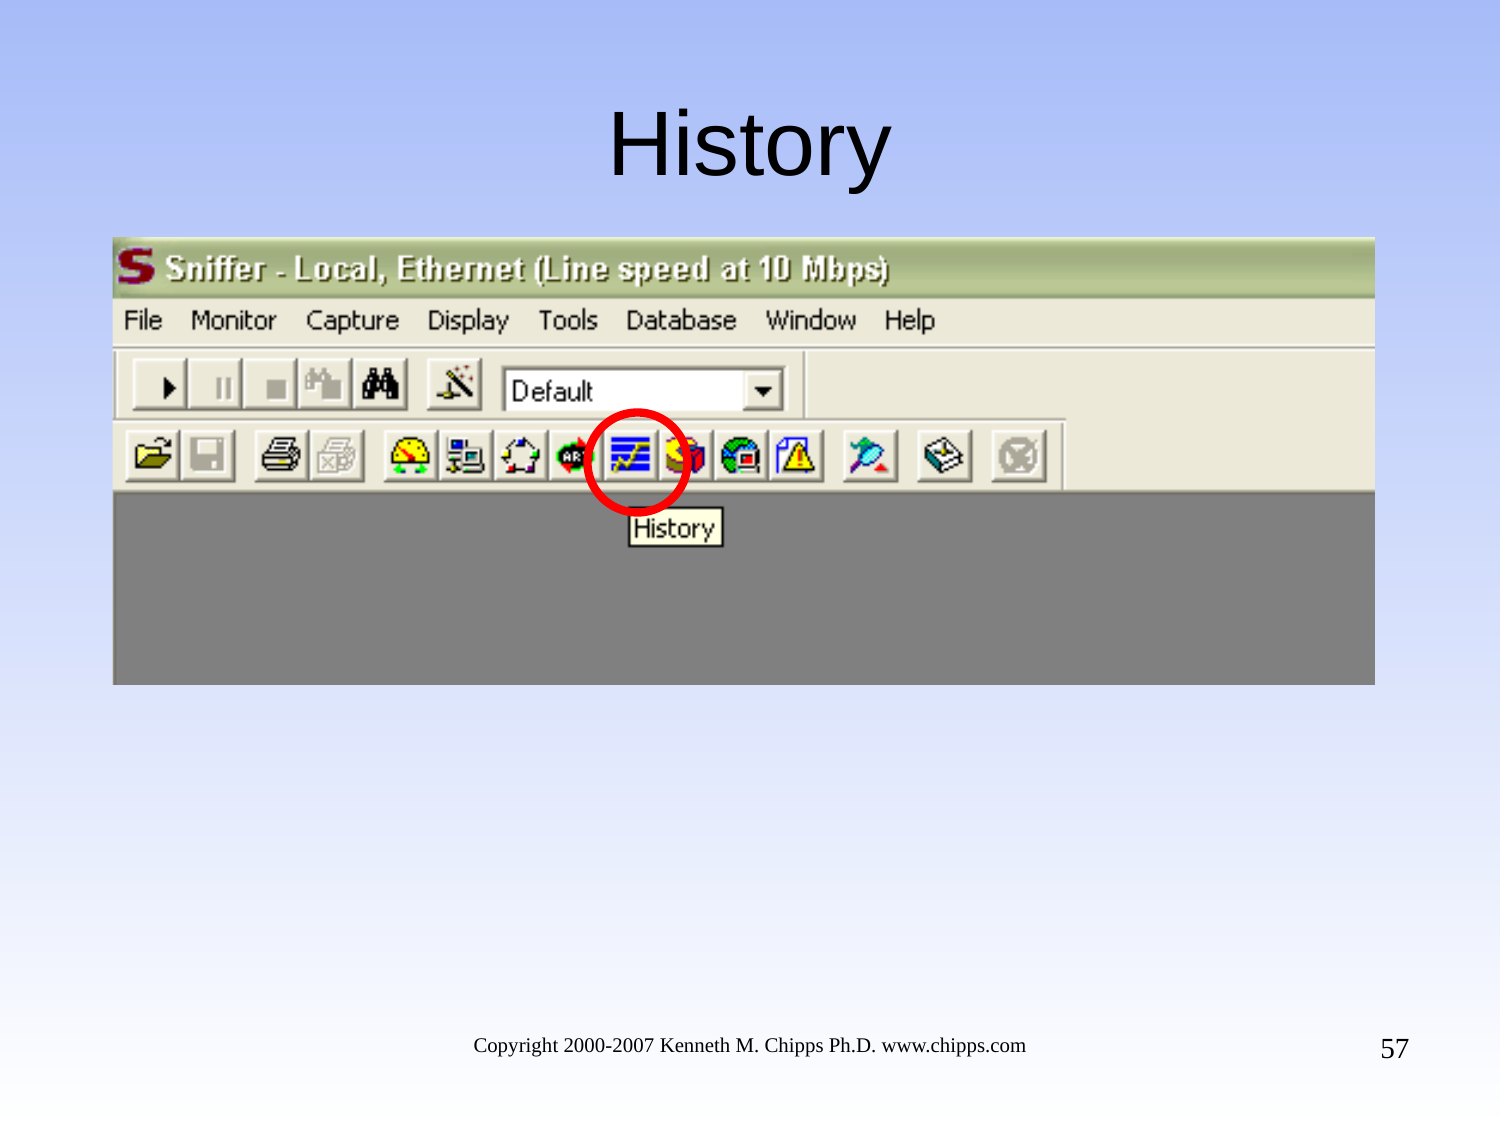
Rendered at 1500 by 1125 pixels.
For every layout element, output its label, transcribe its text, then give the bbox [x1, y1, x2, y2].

title History [74, 44, 1426, 233]
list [112, 237, 1376, 685]
footer Copyright 2000-2007 Kenneth M. Chipps Ph.D. www.chipps.com [449, 1024, 1051, 1103]
slide_number 57 [1074, 1021, 1426, 1101]
